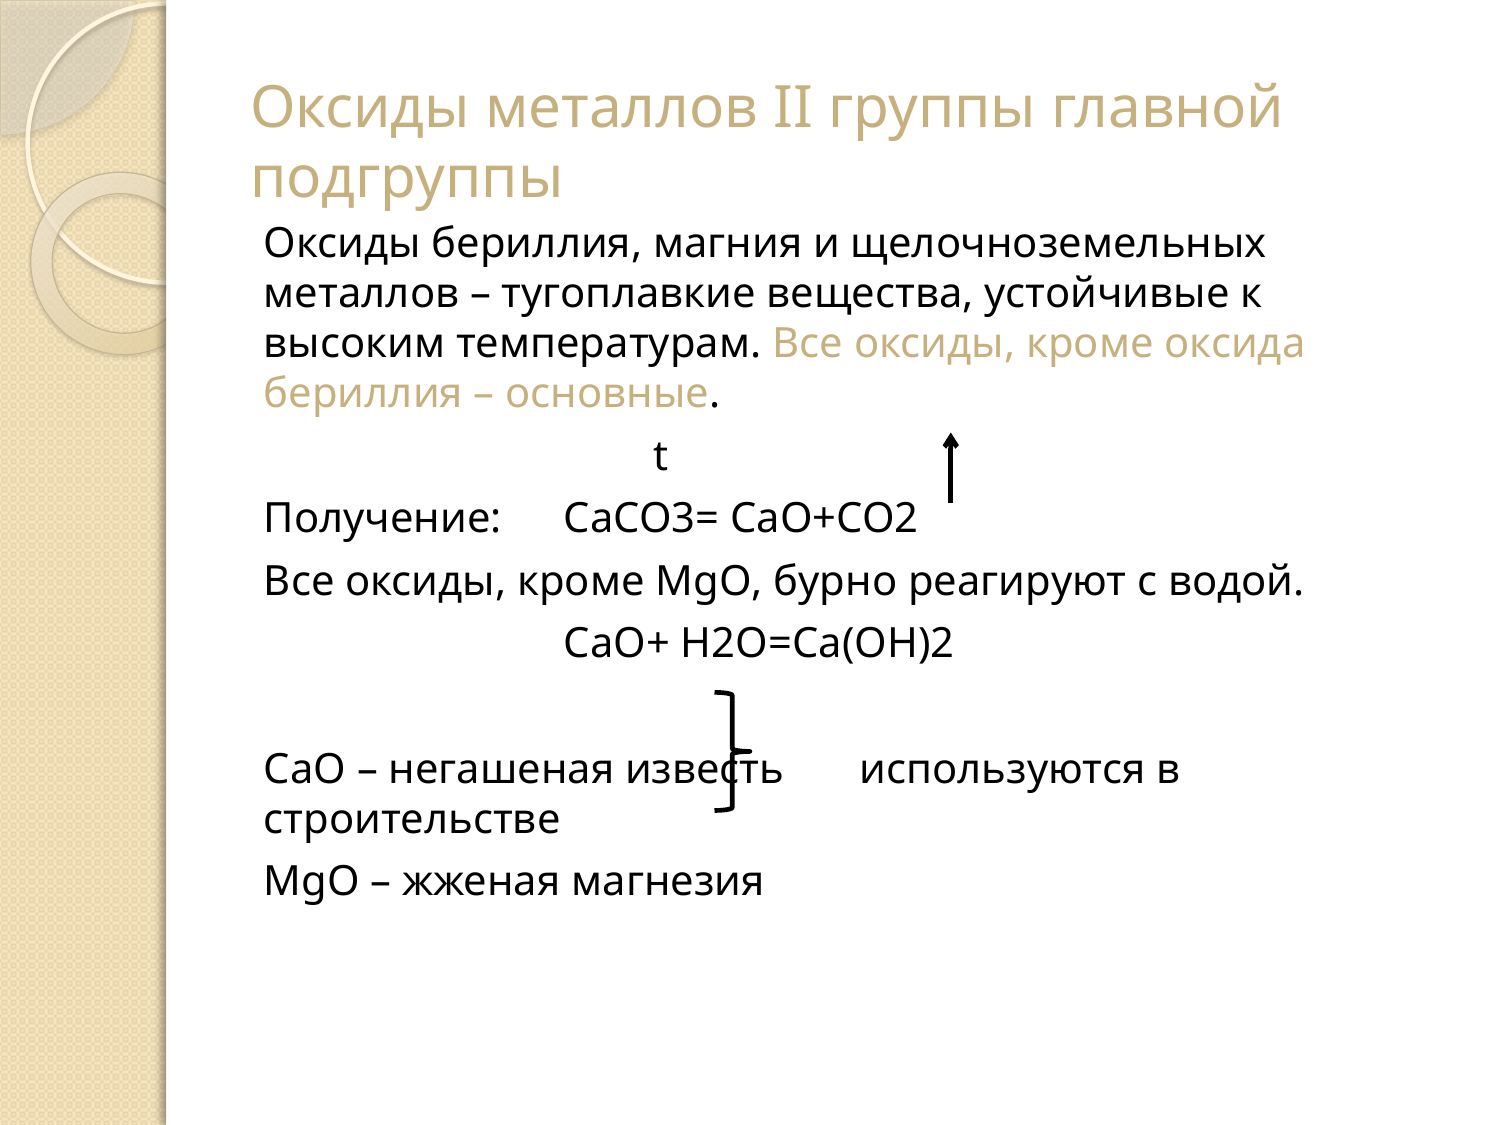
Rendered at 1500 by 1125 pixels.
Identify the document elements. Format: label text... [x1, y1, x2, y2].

list Оксиды бериллия, магния и щелочноземельных металлов – тугоплавкие вещества, устойчивые к высоким температурам. Все оксиды, кроме оксида бериллия – основные. t Получение: CaCO3= CaO+CO2 Все оксиды, кроме MgO, бурно реагируют с водой. CaO+ H2O=Ca(OH)2 CaO – негашеная известь используются в строительстве MgO – жженая магнезия [235, 208, 1466, 1025]
text_box [714, 691, 751, 812]
title Оксиды металлов II группы главной подгруппы [235, 45, 1466, 208]
